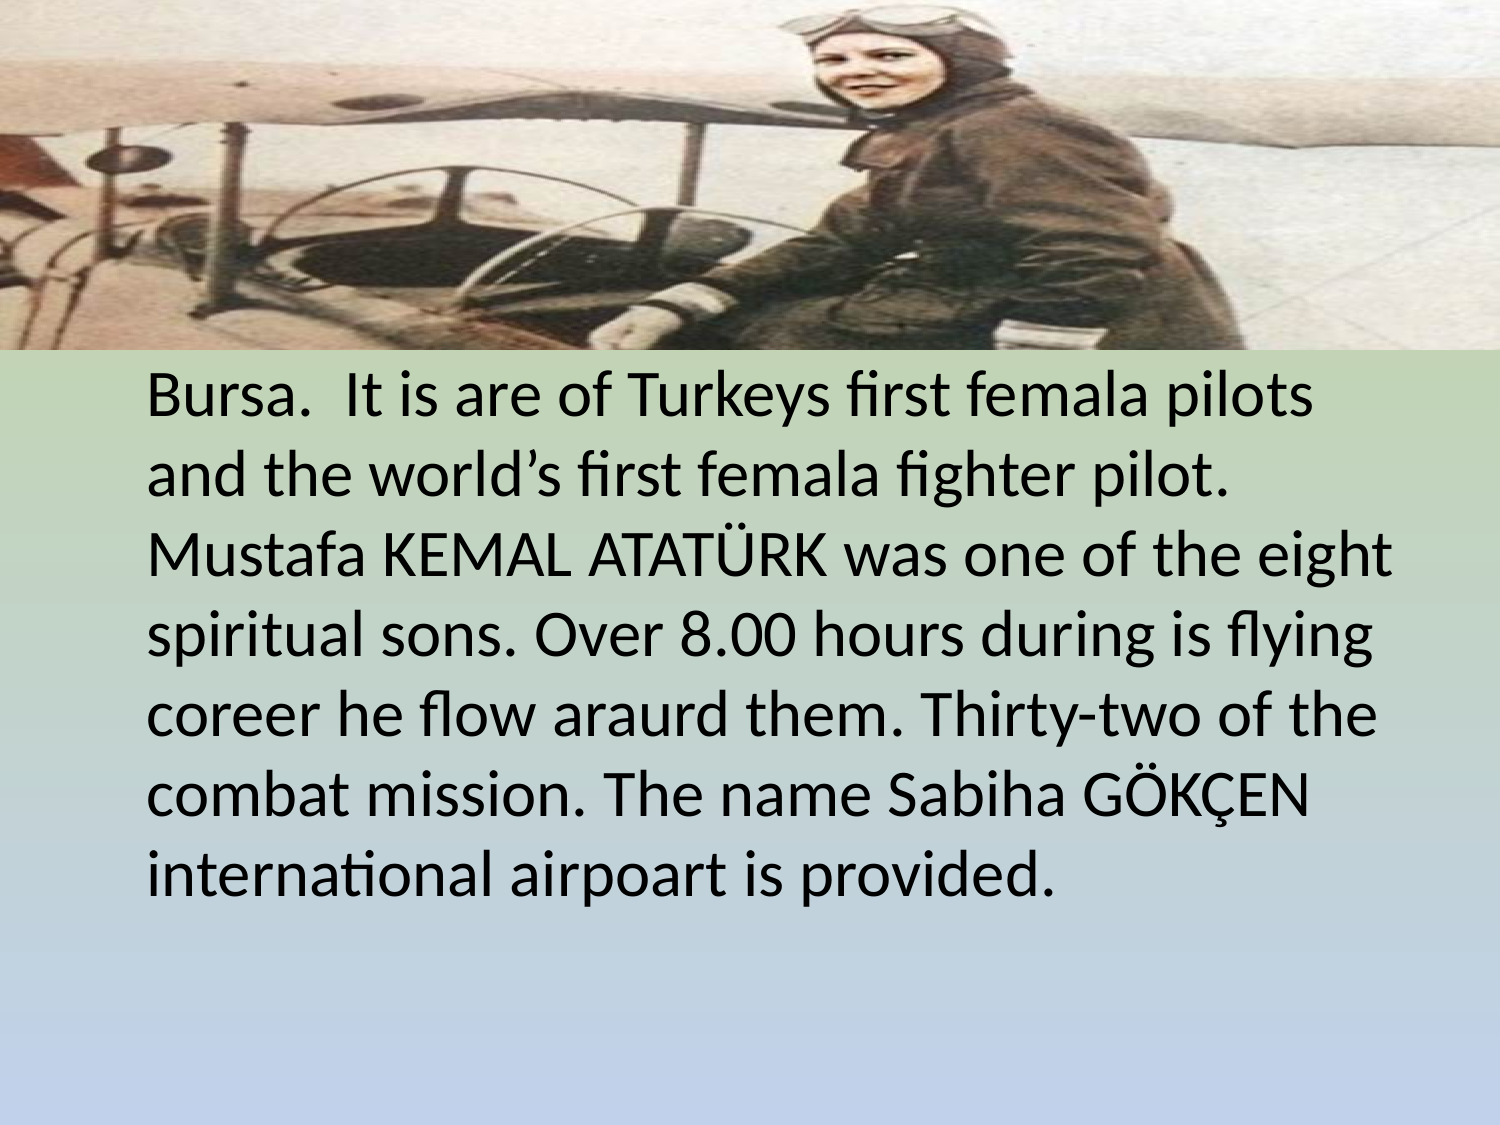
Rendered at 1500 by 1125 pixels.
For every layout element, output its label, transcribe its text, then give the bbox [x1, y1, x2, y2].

list Sabiha GÖKÇEN was born in 1913 in the city of Bursa. It is are of Turkeys first femala pilots and the world’s first femala fighter pilot. Mustafa KEMAL ATATÜRK was one of the eight spiritual sons. Over 8.00 hours during is flying coreer he flow araurd them. Thirty-two of the combat mission. The name Sabiha GÖKÇEN international airpoart is provided. [75, 358, 1425, 1005]
picture [0, 0, 1500, 351]
